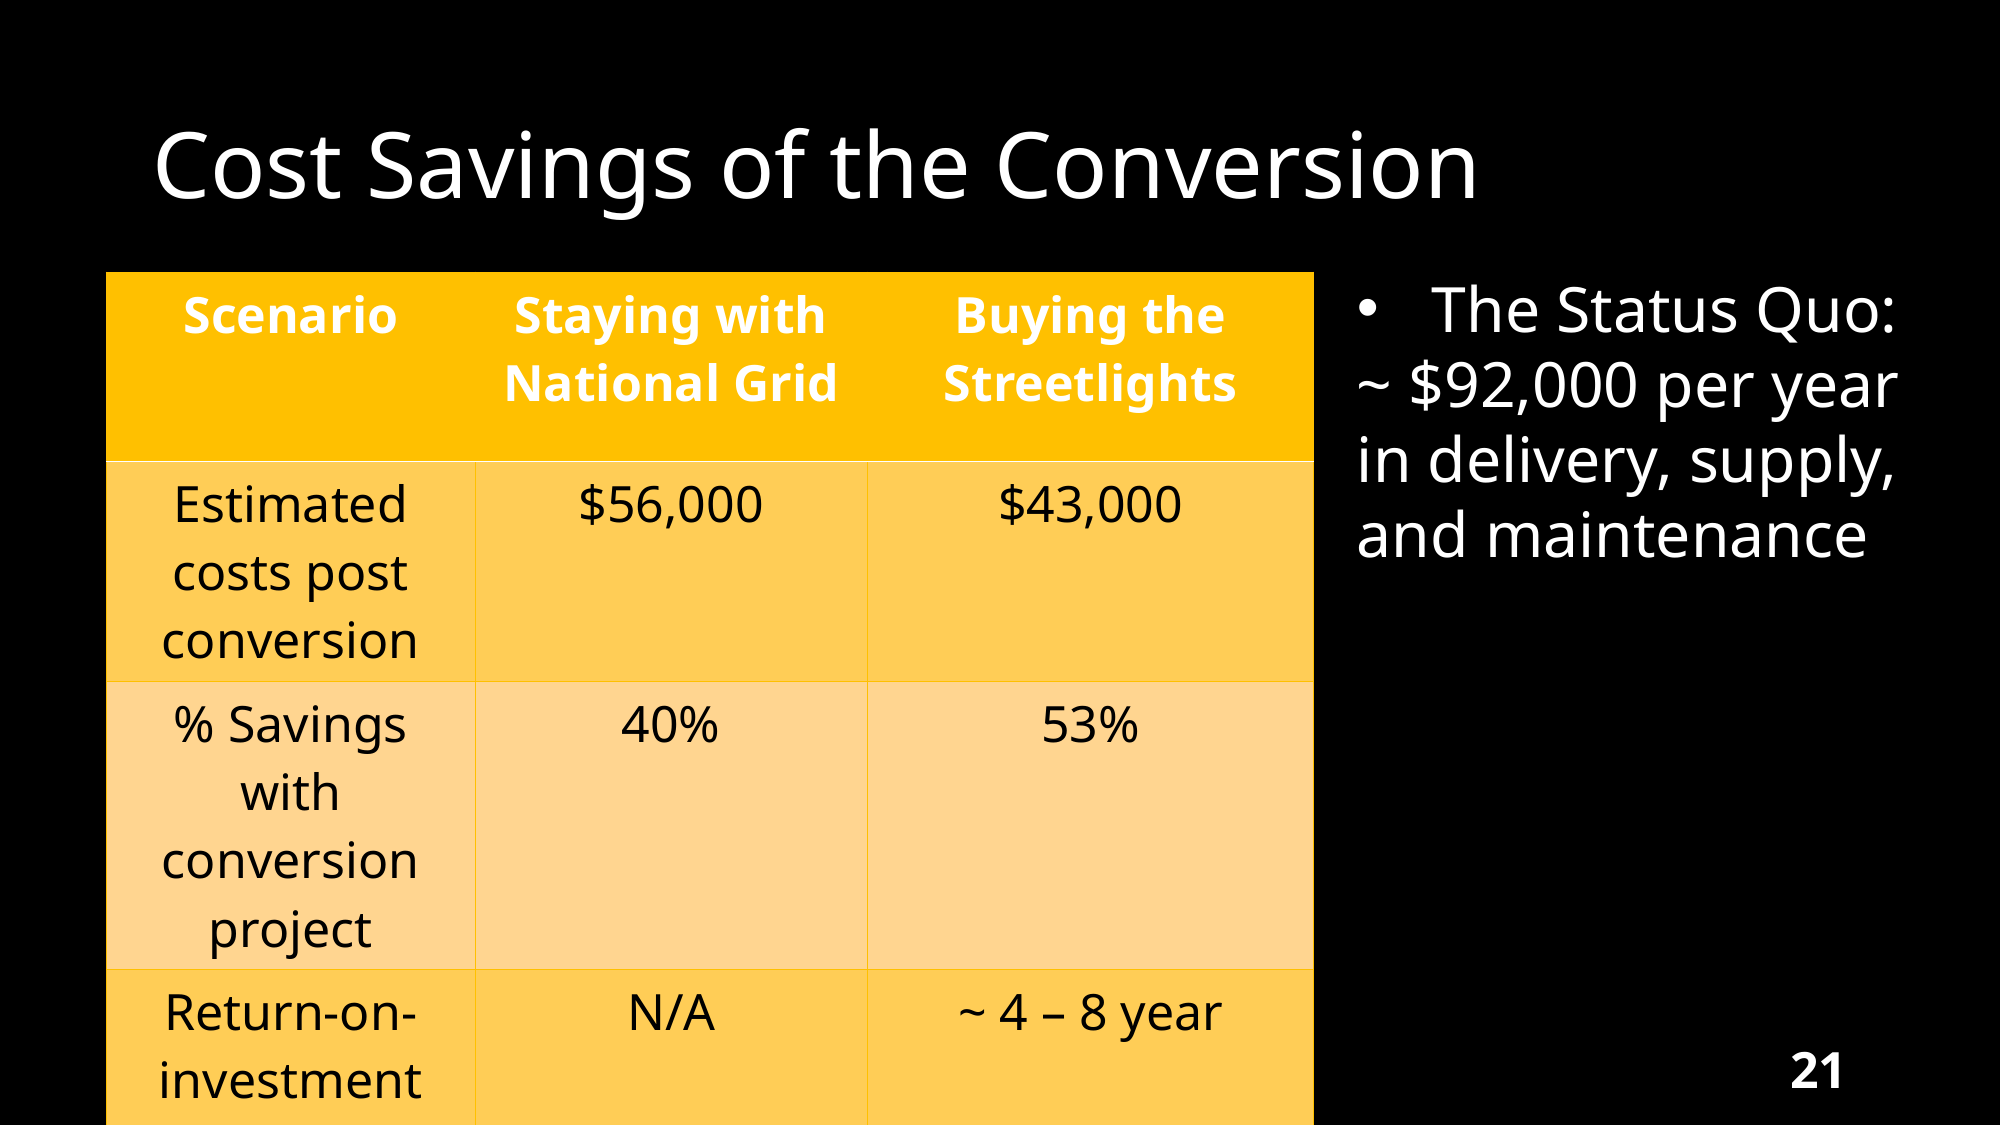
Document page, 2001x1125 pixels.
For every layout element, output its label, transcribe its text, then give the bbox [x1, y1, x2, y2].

slide_number 21 [1412, 1042, 1863, 1103]
table_cell Return-on-investment [107, 970, 475, 1125]
table_cell $56,000 [476, 462, 867, 681]
table_cell % Savings with conversion project [107, 682, 475, 969]
table_cell $43,000 [868, 462, 1313, 681]
table_cell 53% [868, 682, 1313, 969]
table_header Staying with National Grid [476, 273, 867, 461]
table_header Scenario [107, 273, 475, 461]
table_cell Estimated costs post conversion [107, 462, 475, 681]
table_cell ~ 4 – 8 year [868, 970, 1313, 1125]
table_header Buying the Streetlights [868, 273, 1313, 461]
table_cell 40% [476, 682, 867, 969]
title Cost Savings of the Conversion [137, 59, 1863, 278]
table_cell N/A [476, 970, 867, 1125]
text_box The Status Quo: ~ $92,000 per year in delivery, supply, and maintenance [1341, 262, 1967, 578]
